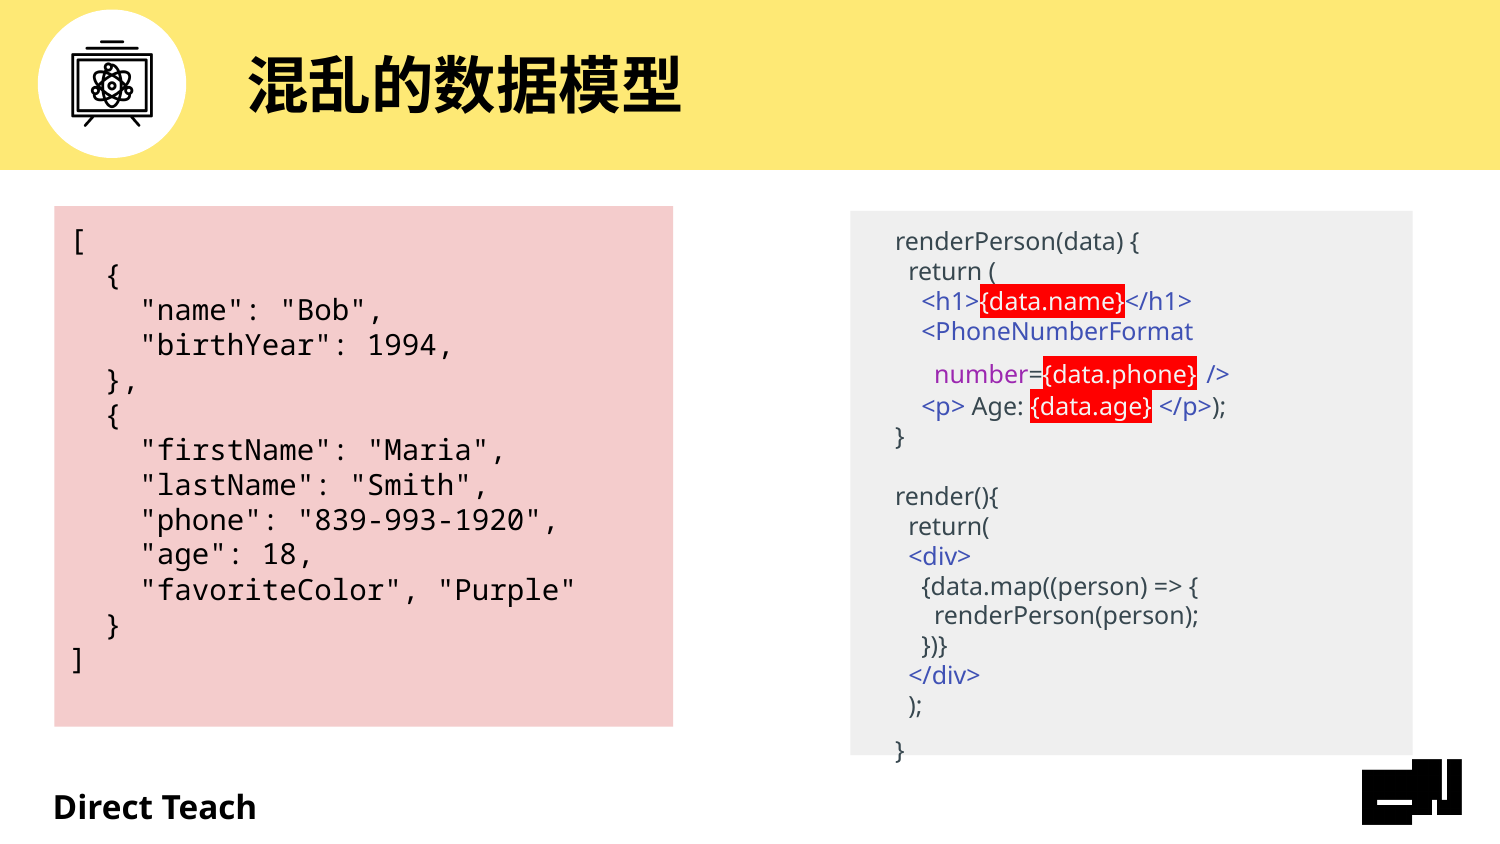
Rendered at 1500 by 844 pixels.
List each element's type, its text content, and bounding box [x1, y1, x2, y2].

text_box [ { "name": "Bob", "birthYear": 1994, }, { "firstName": "Maria", "lastName": "Smith", "phone": "839-993-1920", "age": 18, "favoriteColor", "Purple" } ] [54, 206, 674, 727]
picture [1362, 759, 1462, 825]
title 混乱的数据模型 [231, 9, 1463, 158]
picture [67, 38, 157, 129]
list renderPerson(data) { return ( <h1>{data.name}</h1> <PhoneNumberFormat number={data.phone} /> <p> Age: {data.age} </p>); } render(){ return( <div> {data.map((person) => { renderPerson(person); })} </div> ); } [850, 210, 1413, 756]
